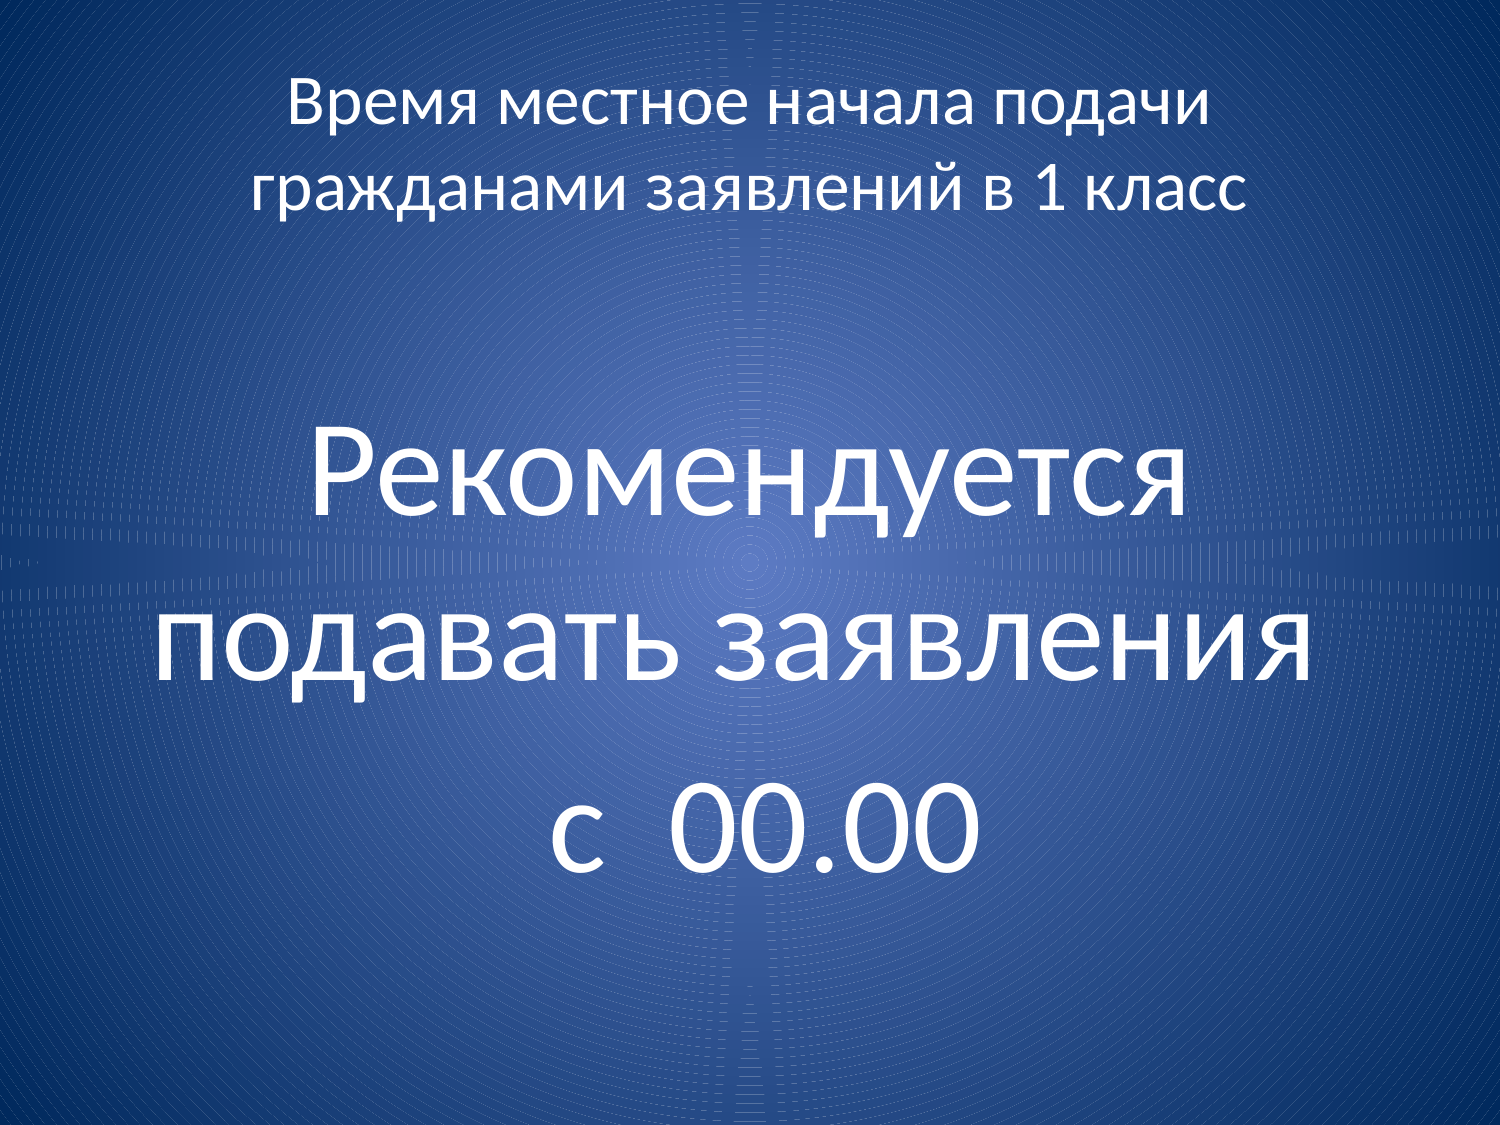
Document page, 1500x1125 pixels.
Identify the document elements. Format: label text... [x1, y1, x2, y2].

list Рекомендуется подавать заявления с 00.00 [75, 262, 1425, 1005]
title Время местное начала подачи гражданами заявлений в 1 класс [75, 45, 1425, 233]
